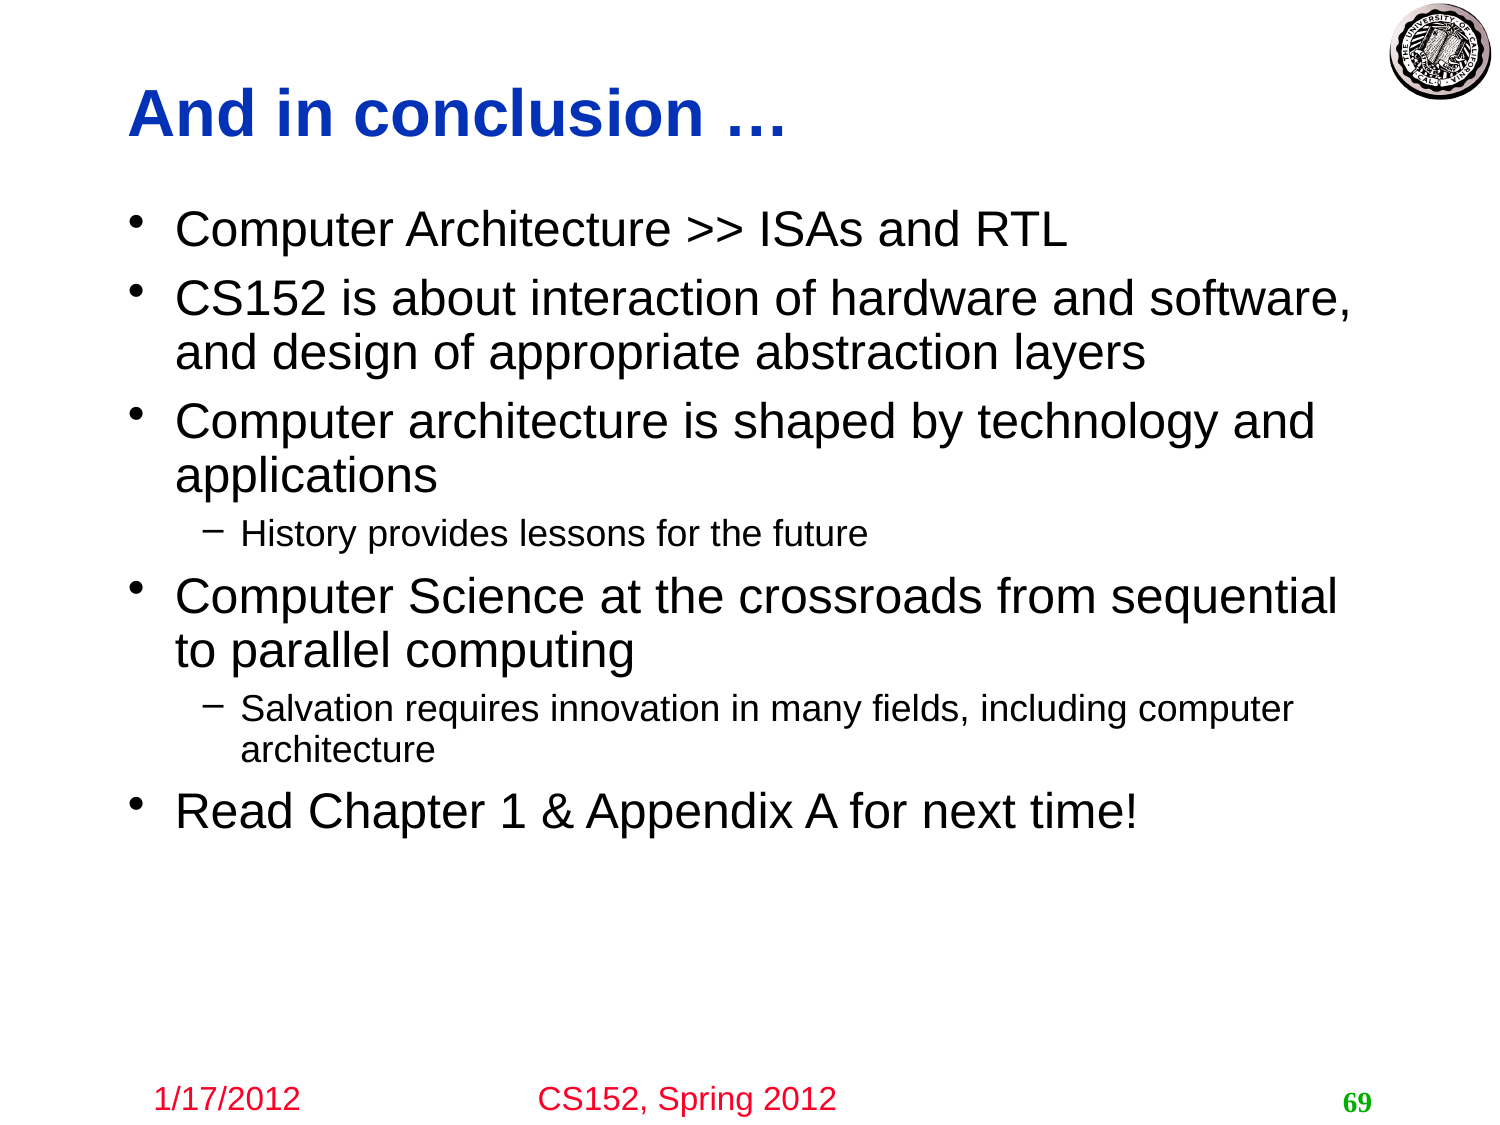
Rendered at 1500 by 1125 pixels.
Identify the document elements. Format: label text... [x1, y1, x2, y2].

list Computer Architecture >> ISAs and RTL CS152 is about interaction of hardware and software, and design of appropriate abstraction layers Computer architecture is shaped by technology and applications History provides lessons for the future Computer Science at the crossroads from sequential to parallel computing Salvation requires innovation in many fields, including computer architecture Read Chapter 1 & Appendix A for next time! [112, 195, 1376, 1058]
picture [1378, 0, 1500, 103]
slide_number 69 [1074, 1076, 1388, 1125]
title And in conclusion … [112, 53, 1310, 176]
